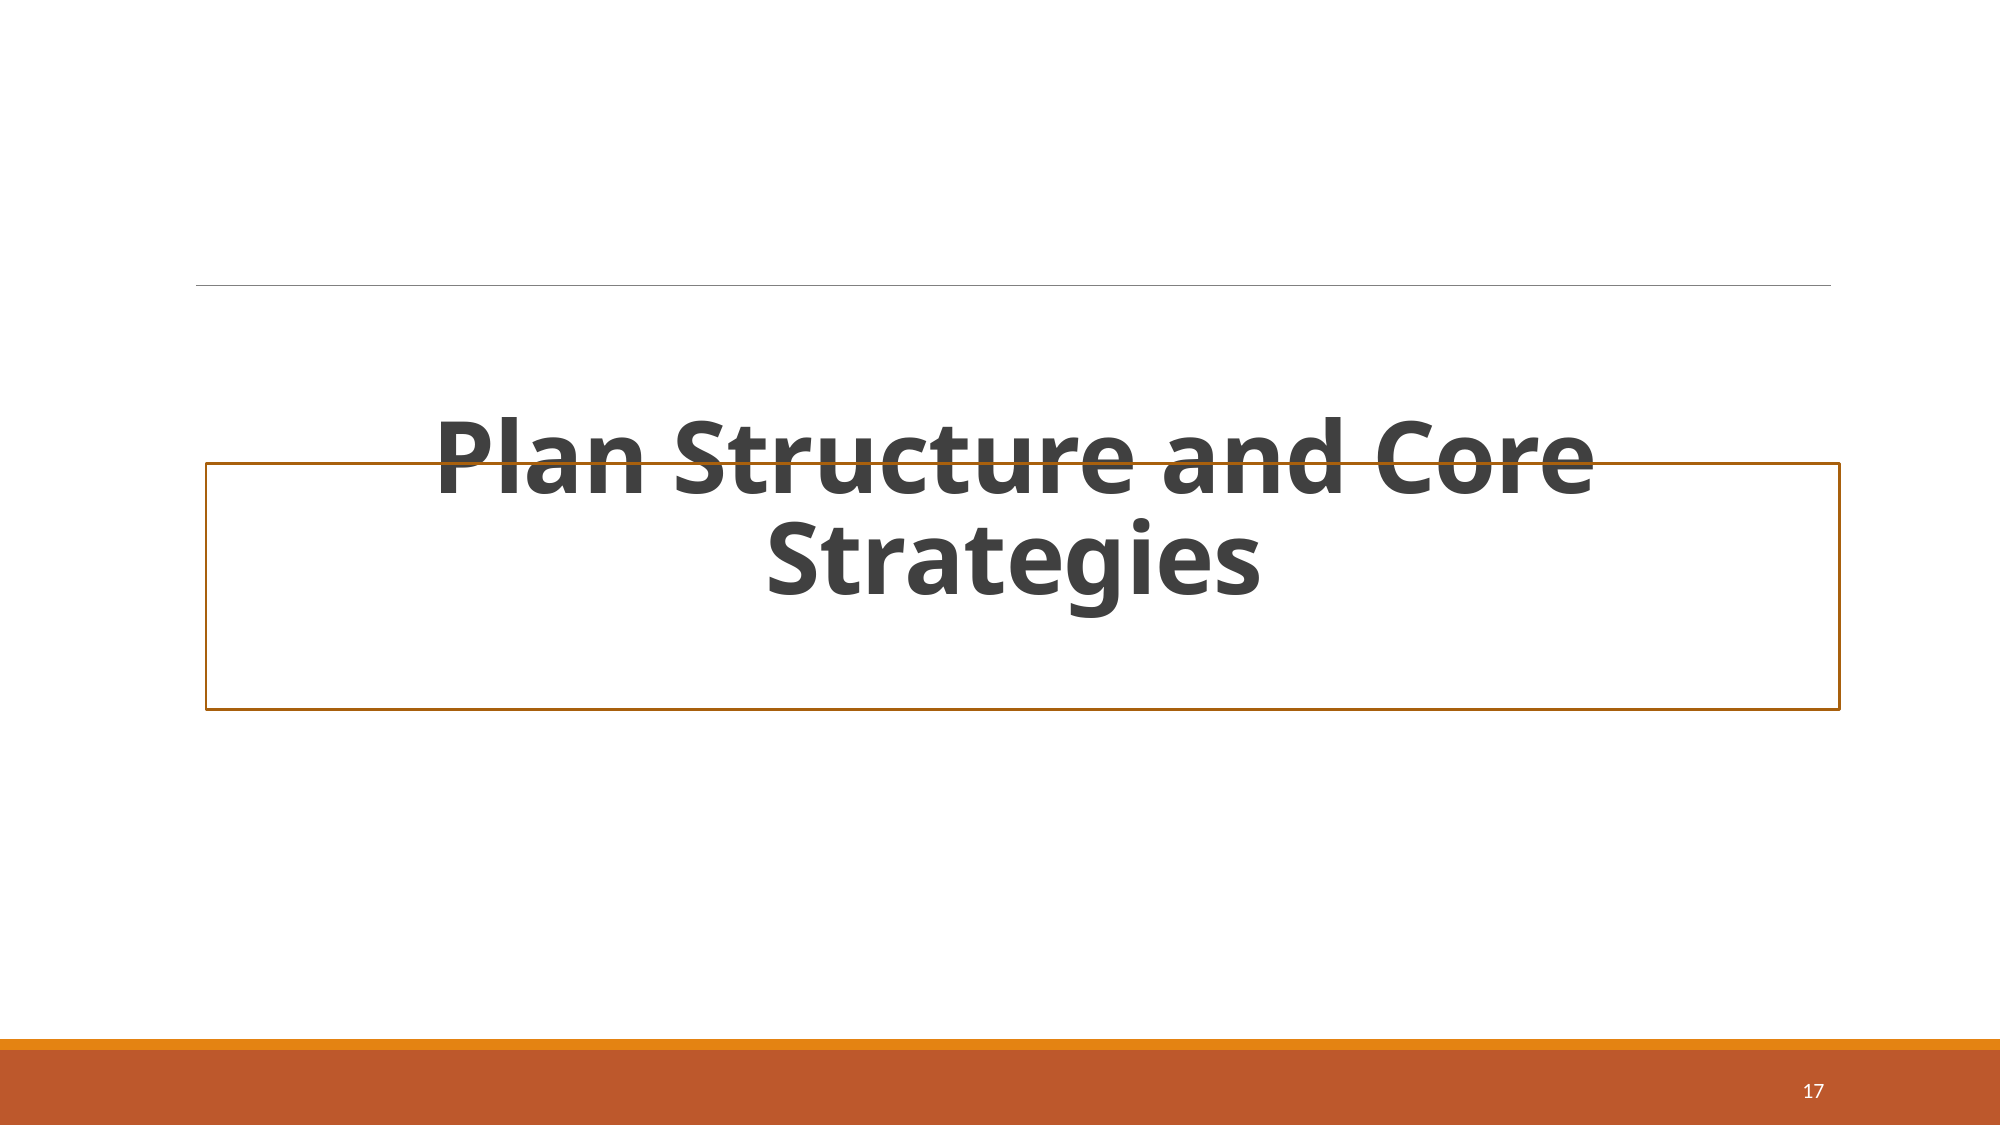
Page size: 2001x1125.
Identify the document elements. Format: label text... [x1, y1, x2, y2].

slide_number 17 [1624, 1059, 1840, 1120]
text_box [205, 462, 1841, 711]
title Plan Structure and Core Strategies [189, 385, 1840, 624]
